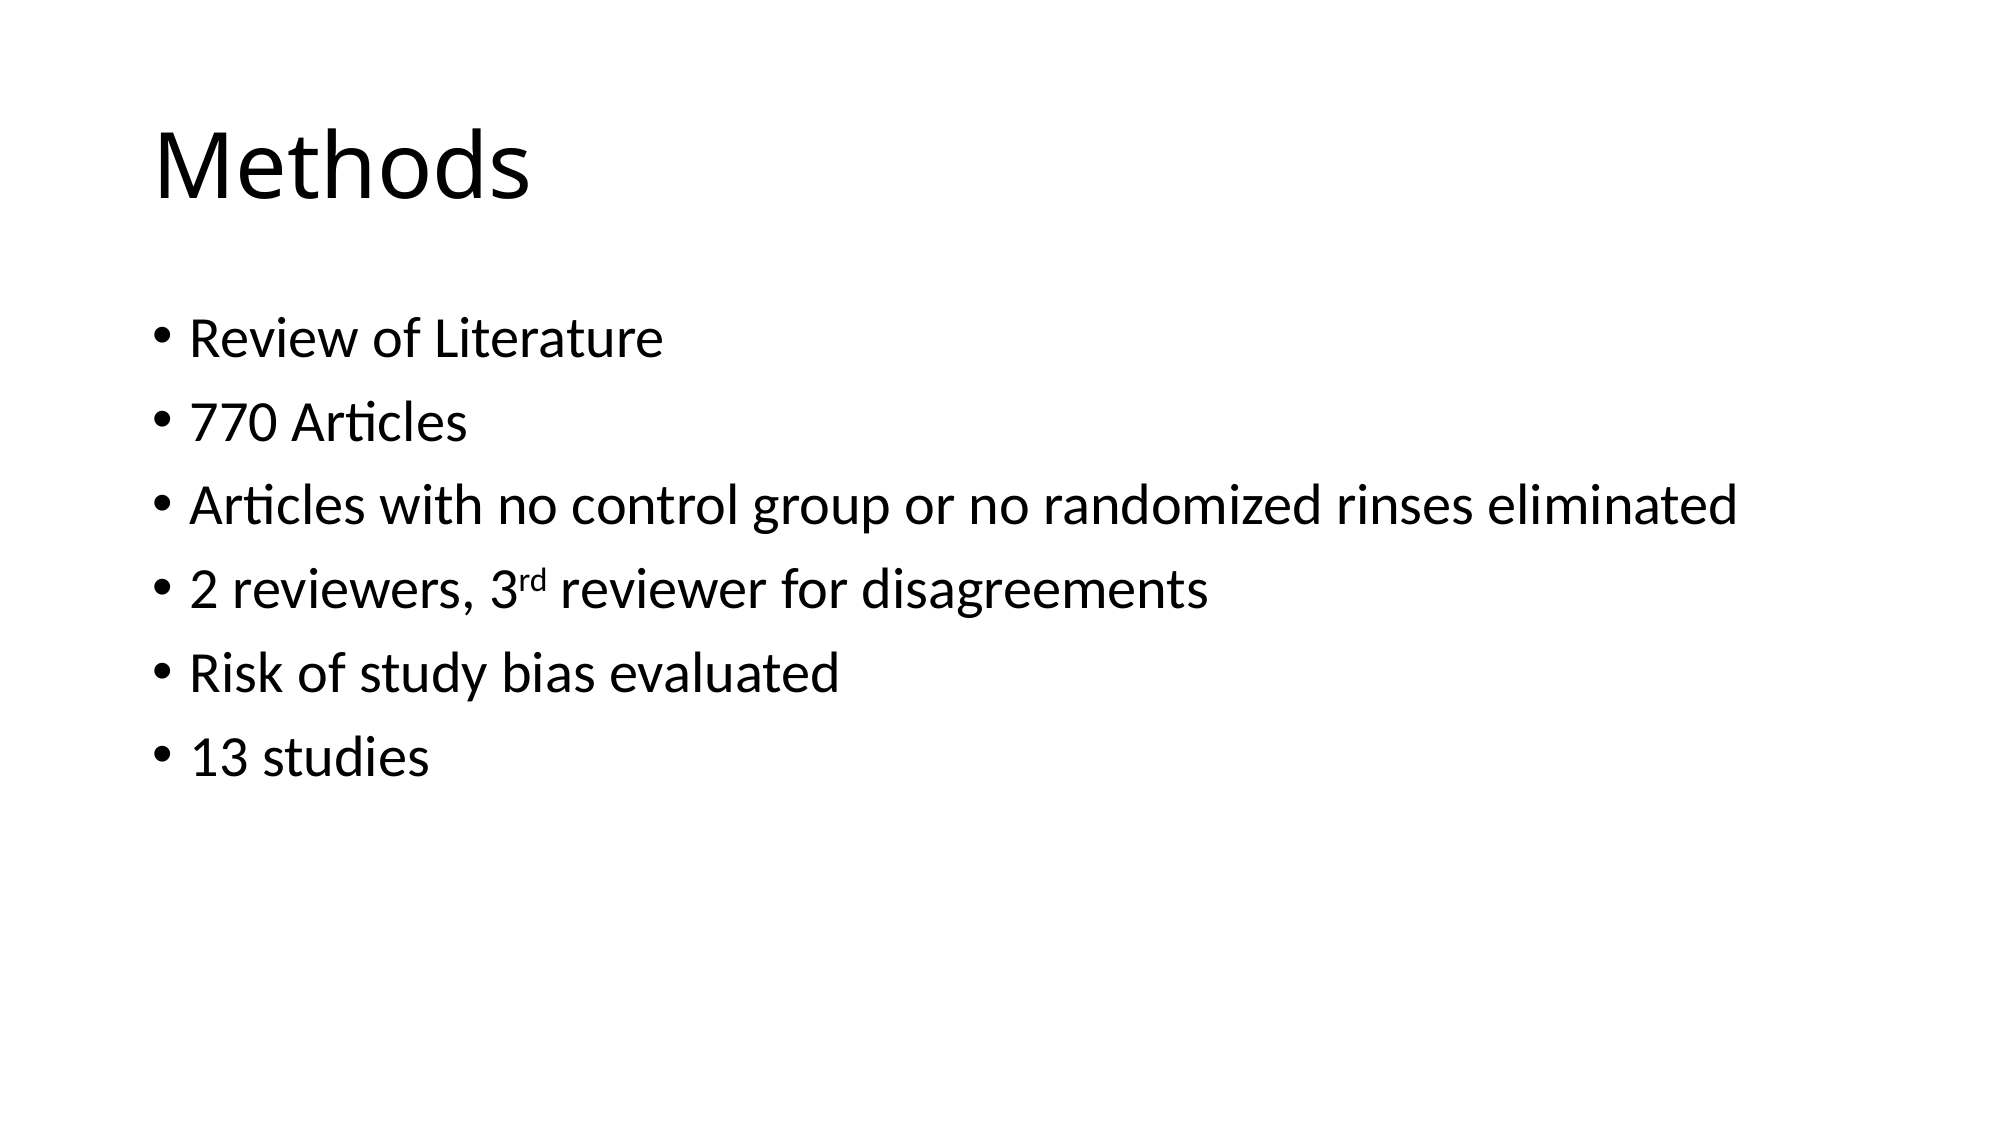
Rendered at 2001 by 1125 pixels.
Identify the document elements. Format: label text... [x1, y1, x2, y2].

list Review of Literature 770 Articles Articles with no control group or no randomized rinses eliminated 2 reviewers, 3rd reviewer for disagreements Risk of study bias evaluated 13 studies [137, 299, 1863, 1014]
title Methods [137, 59, 1863, 278]
